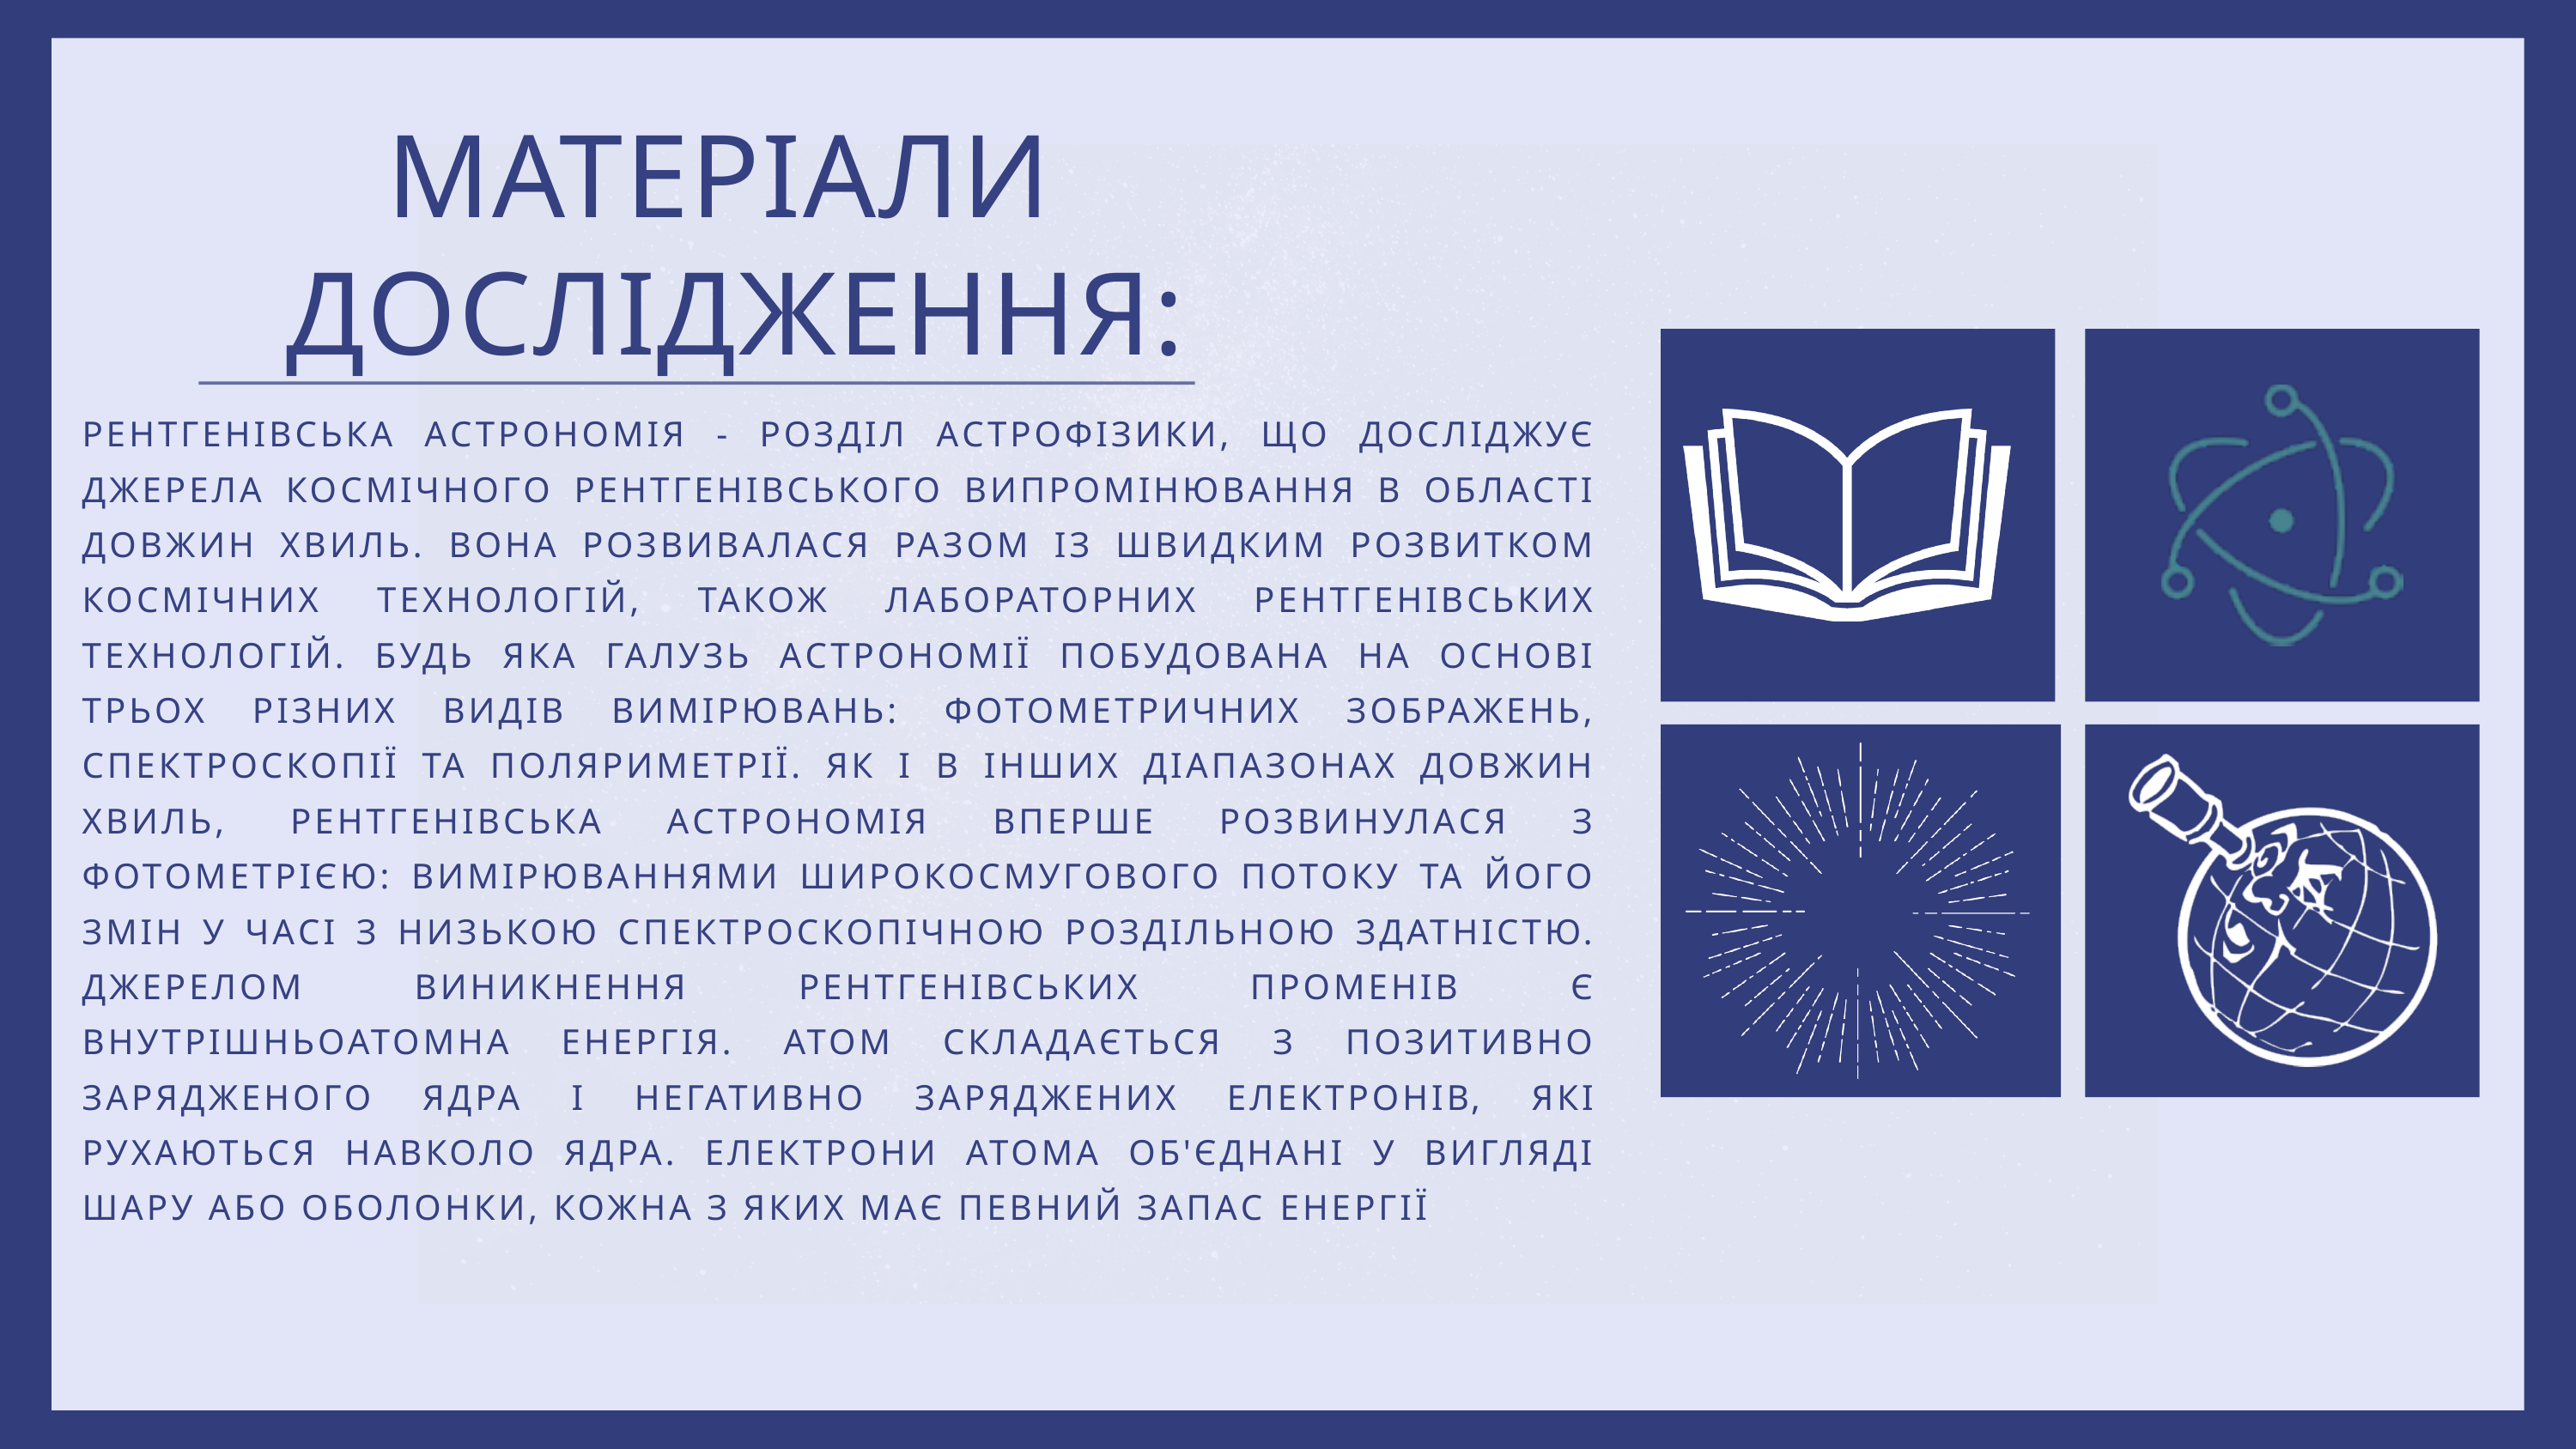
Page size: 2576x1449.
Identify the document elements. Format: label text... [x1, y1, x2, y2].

text_box [2161, 329, 2480, 702]
picture [2161, 384, 2403, 646]
picture [417, 144, 2441, 1304]
text_box МАТЕРІАЛИ ДОСЛІДЖЕННЯ: [184, 103, 1288, 398]
text_box РЕНТГЕНІВСЬКА АСТРОНОМІЯ - РОЗДІЛ АСТРОФІЗИКИ, ЩО ДОСЛІДЖУЄ ДЖЕРЕЛА КОСМІЧНОГО РЕНТГЕНІВСЬКОГО ВИПРОМІНЮВАННЯ В ОБЛАСТІ ДОВЖИН ХВИЛЬ. ВОНА РОЗВИВАЛАСЯ РАЗОМ ІЗ ШВИДКИМ РОЗВИТКОМ КОСМІЧНИХ ТЕХНОЛОГІЙ, ТАКОЖ ЛАБОРАТОРНИХ РЕНТГЕНІВСЬКИХ ТЕХНОЛОГІЙ. БУДЬ ЯКА ГАЛУЗЬ АСТРОНОМІЇ ПОБУДОВАНА НА ОСНОВІ ТРЬОХ РІЗНИХ ВИДІВ ВИМІРЮВАНЬ: ФОТОМЕТРИЧНИХ ЗОБРАЖЕНЬ, СПЕКТРОСКОПІЇ ТА ПОЛЯРИМЕТРІЇ. ЯК І В ІНШИХ ДІАПАЗОНАХ ДОВЖИН ХВИЛЬ, РЕНТГЕНІВСЬКА АСТРОНОМІЯ ВПЕРШЕ РОЗВИНУЛАСЯ З ФОТОМЕТРІЄЮ: ВИМІРЮВАННЯМИ ШИРОКОСМУГОВОГО ПОТОКУ ТА ЙОГО ЗМІН У ЧАСІ З НИЗЬКОЮ СПЕКТРОСКОПІЧНОЮ РОЗДІЛЬНОЮ ЗДАТНІСТЮ. ДЖЕРЕЛОМ ВИНИКНЕННЯ РЕНТГЕНІВСЬКИХ ПРОМЕНІВ Є ВНУТРІШНЬОАТОМНА ЕНЕРГІЯ. АТОМ СКЛАДАЄТЬСЯ З ПОЗИТИВНО ЗАРЯДЖЕНОГО ЯДРА І НЕГАТИВНО ЗАРЯДЖЕНИХ ЕЛЕКТРОНІВ, ЯКІ РУХАЮТЬСЯ НАВКОЛО ЯДРА. ЕЛЕКТРОНИ АТОМА ОБ'ЄДНАНІ У ВИГЛЯДІ ШАРУ АБО ОБОЛОНКИ, КОЖНА З ЯКИХ МАЄ ПЕВНИЙ ЗАПАС ЕНЕРГІЇ [82, 398, 413, 1228]
text_box [52, 38, 2524, 1410]
text_box [2161, 724, 2480, 1098]
text_box [198, 381, 413, 385]
